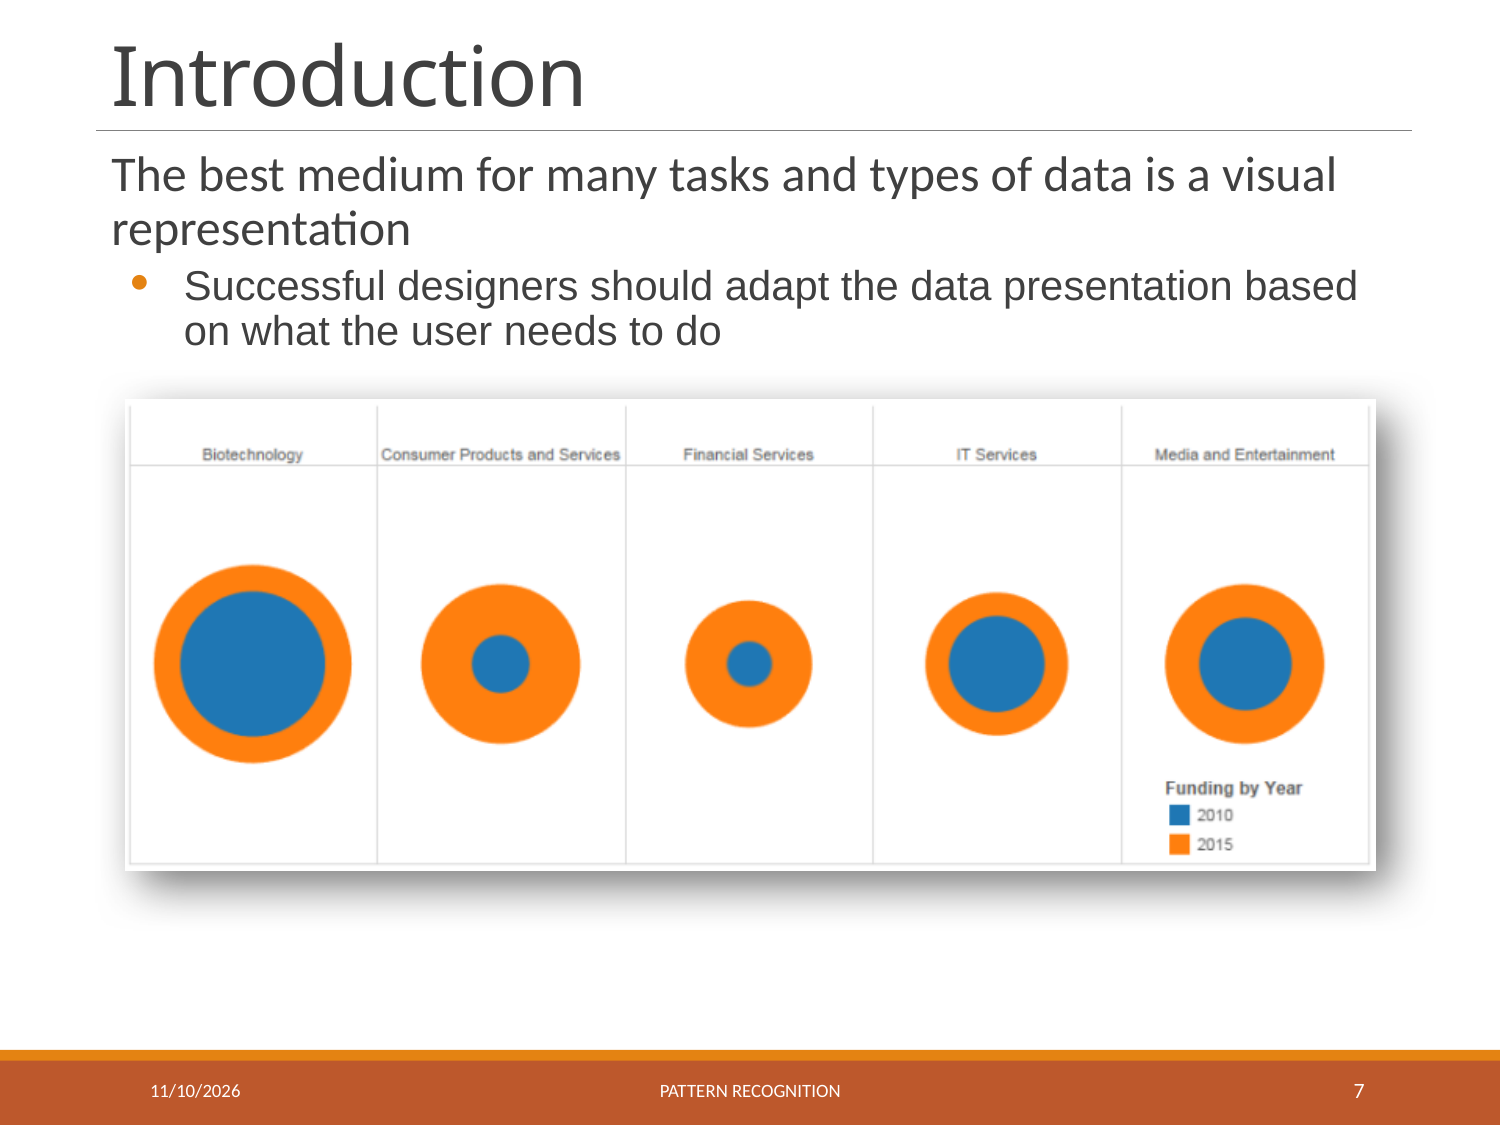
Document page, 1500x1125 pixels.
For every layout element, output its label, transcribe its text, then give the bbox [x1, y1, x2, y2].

slide_number 7 [1218, 1059, 1380, 1120]
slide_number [135, 1059, 440, 1120]
list The best medium for many tasks and types of data is a visual representation Successful designers should adapt the data presentation based on what the user needs to do [96, 140, 1413, 1034]
title Introduction [96, 19, 1413, 131]
picture [124, 399, 1376, 871]
footer Pattern recognition [453, 1059, 1047, 1120]
